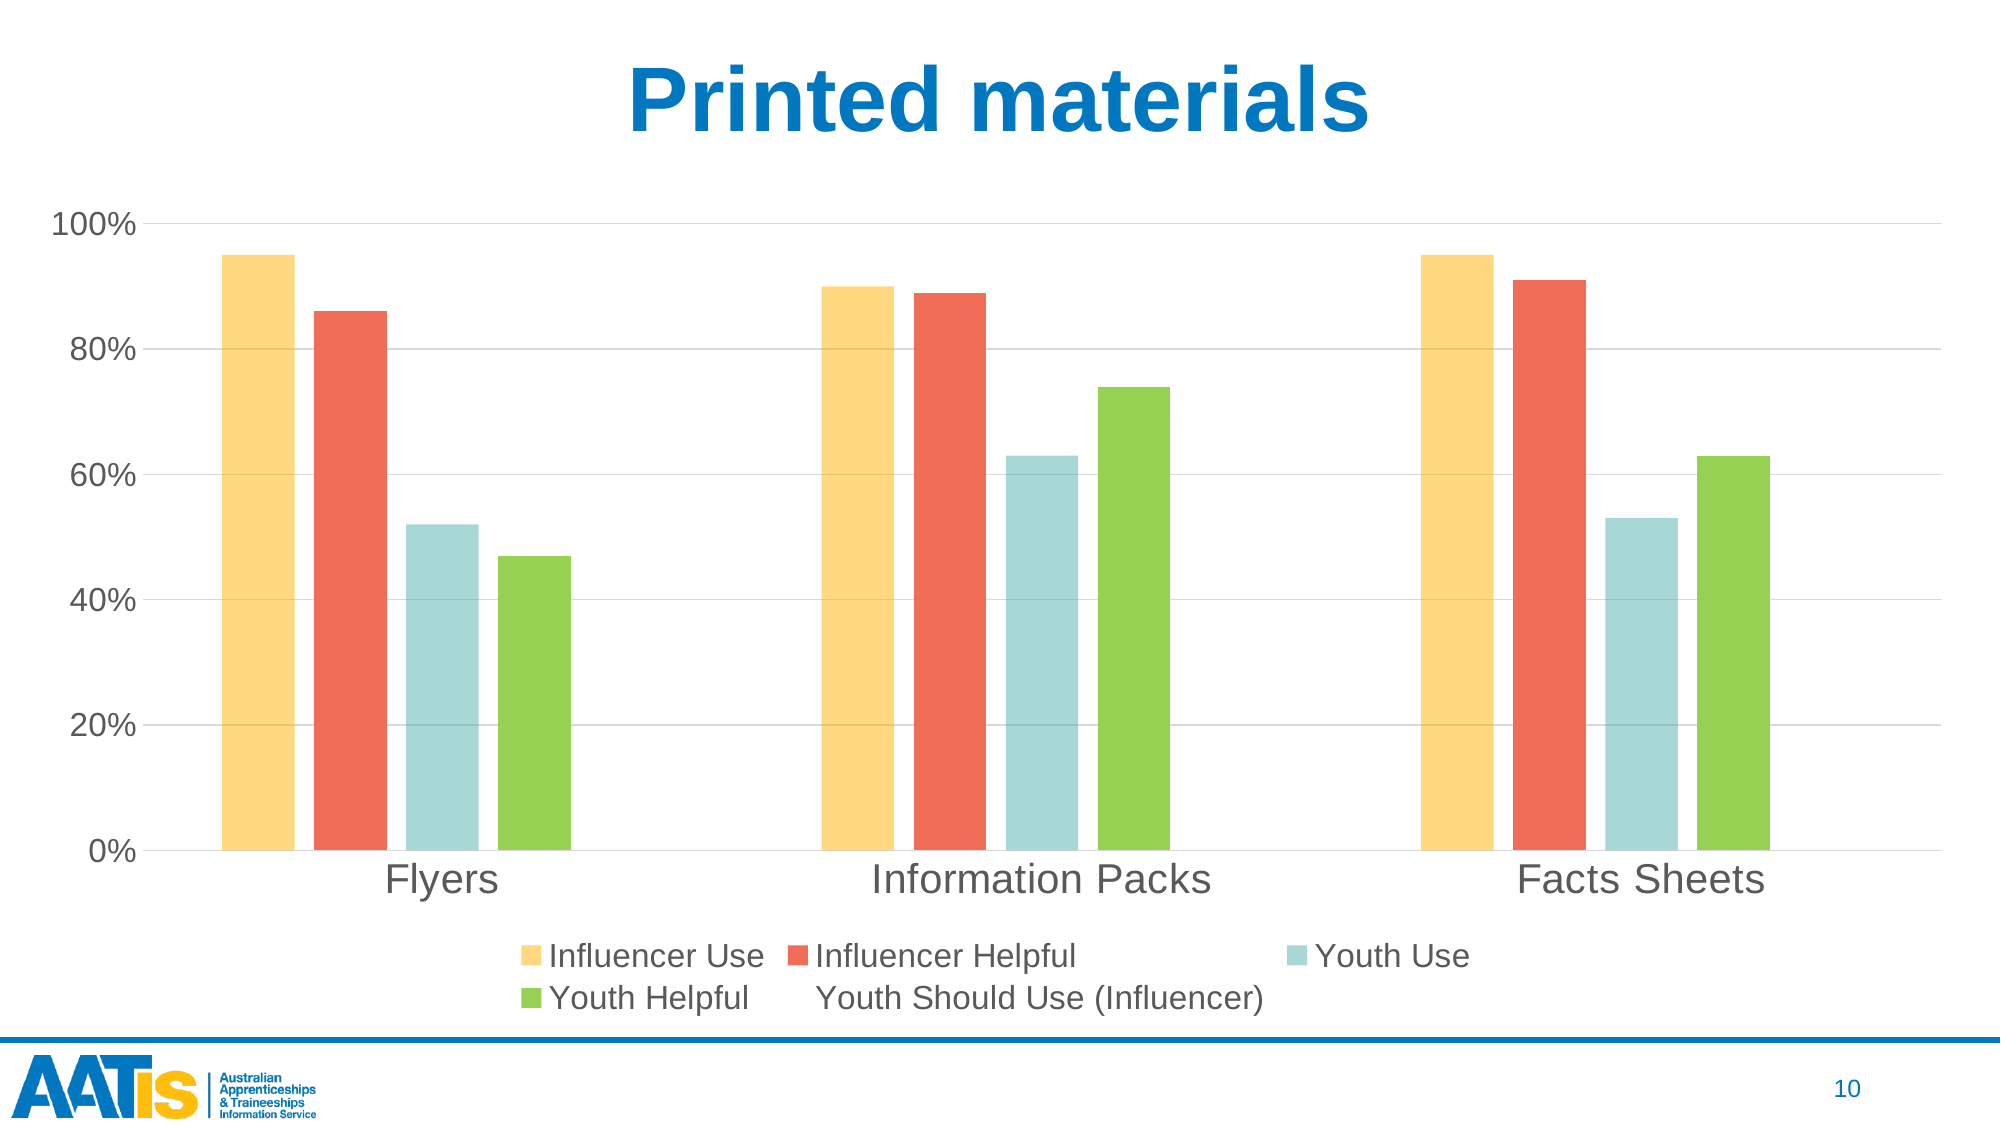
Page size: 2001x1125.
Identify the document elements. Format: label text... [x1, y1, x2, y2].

slide_number 10 [1426, 1057, 1877, 1118]
title Printed materials [137, 0, 1863, 188]
chart [11, 188, 1981, 1023]
picture [11, 1055, 316, 1119]
